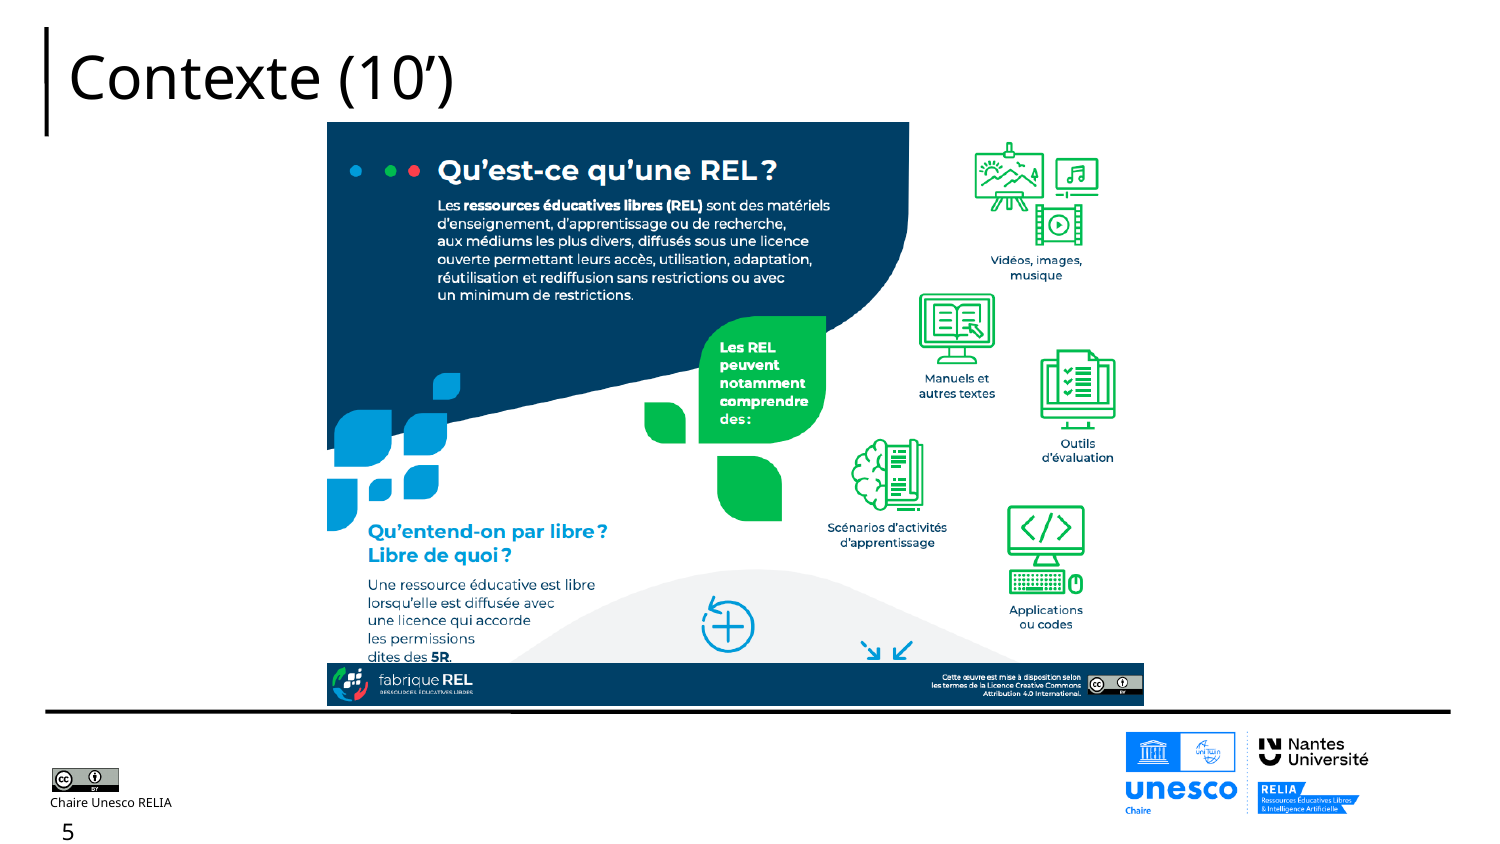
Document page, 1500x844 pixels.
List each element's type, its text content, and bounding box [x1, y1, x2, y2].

picture [52, 768, 119, 792]
text_box Contexte (10’) [68, 9, 1500, 151]
picture [327, 122, 1144, 706]
picture [1113, 717, 1381, 828]
